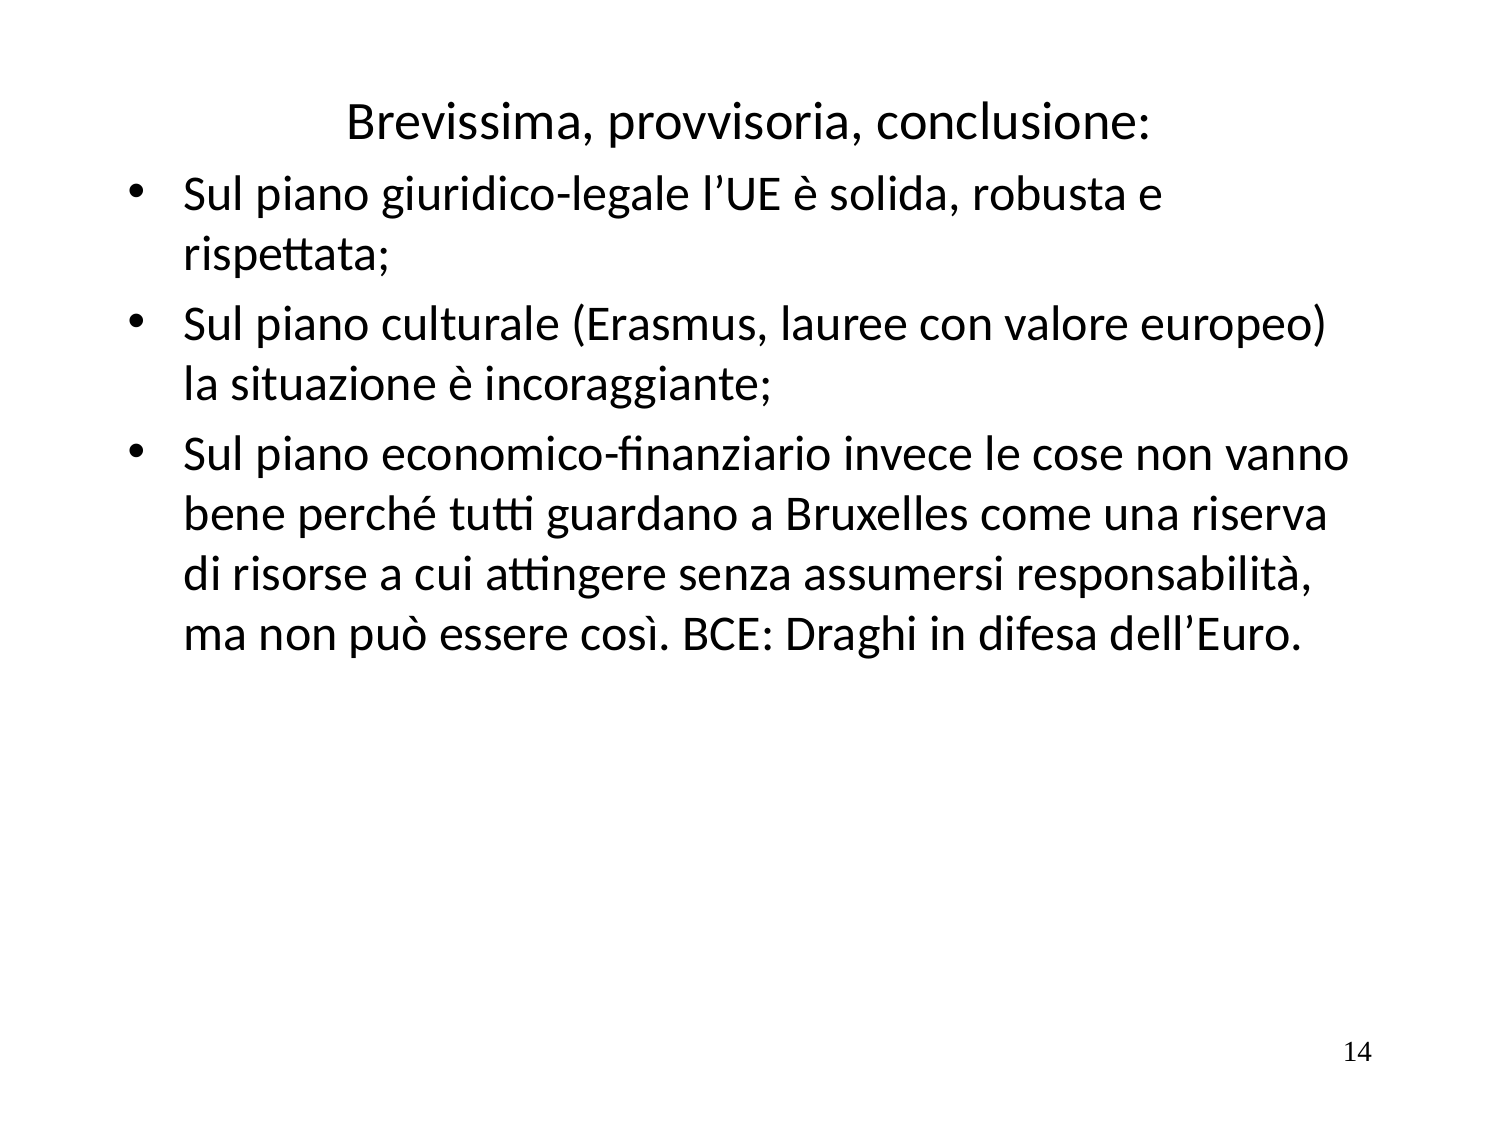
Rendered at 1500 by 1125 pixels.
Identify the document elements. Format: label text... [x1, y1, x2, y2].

slide_number 14 [1074, 1025, 1388, 1100]
list Brevissima, provvisoria, conclusione: Sul piano giuridico-legale l’UE è solida, robusta e rispettata; Sul piano culturale (Erasmus, lauree con valore europeo) la situazione è incoraggiante; Sul piano economico-finanziario invece le cose non vanno bene perché tutti guardano a Bruxelles come una riserva di risorse a cui attingere senza assumersi responsabilità, ma non può essere così. BCE: Draghi in difesa dell’Euro. [112, 78, 1388, 1000]
